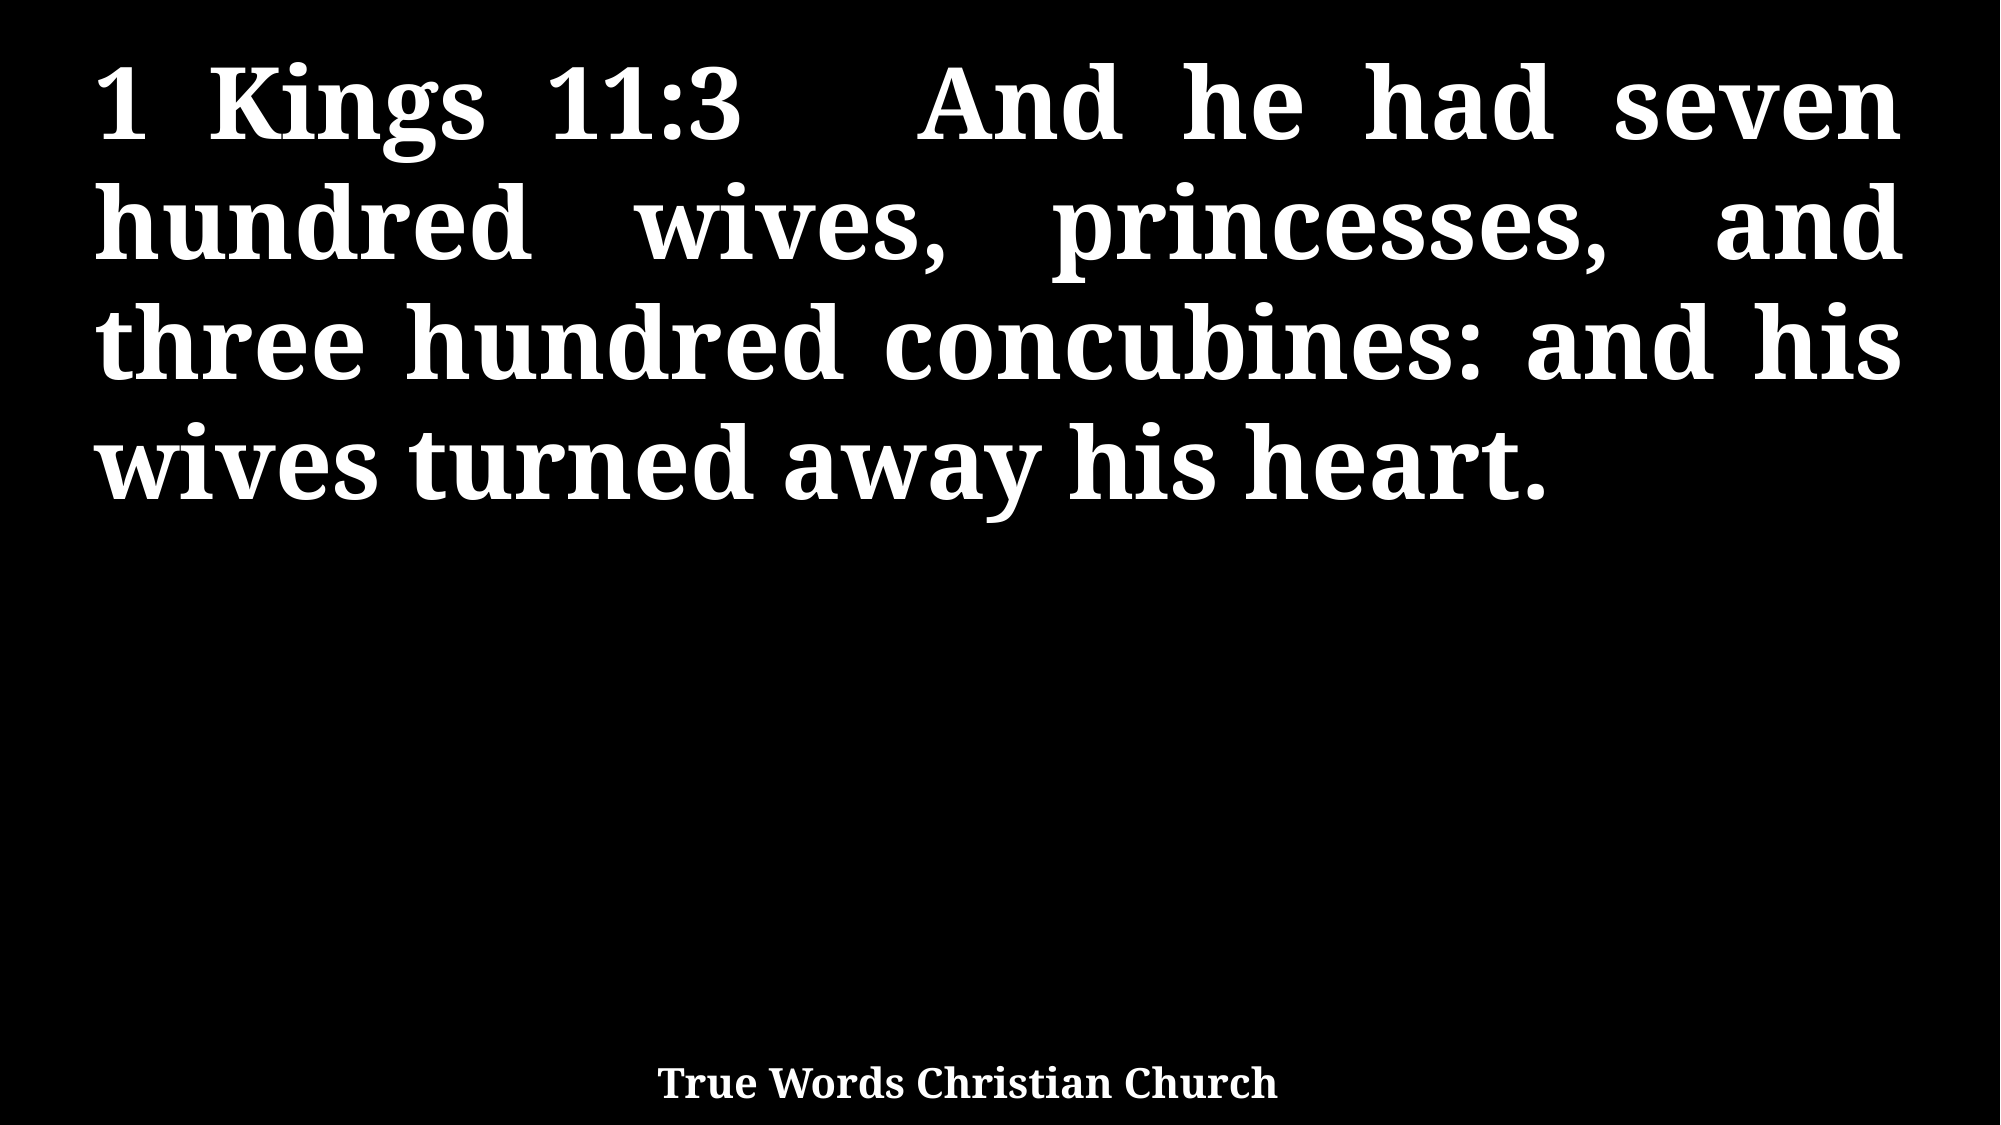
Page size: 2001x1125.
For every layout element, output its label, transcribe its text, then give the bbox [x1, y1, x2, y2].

text_box 1 Kings 11:3 And he had seven hundred wives, princesses, and three hundred concubines: and his wives turned away his heart. [79, 32, 1921, 527]
text_box True Words Christian Church [642, 1049, 1294, 1114]
